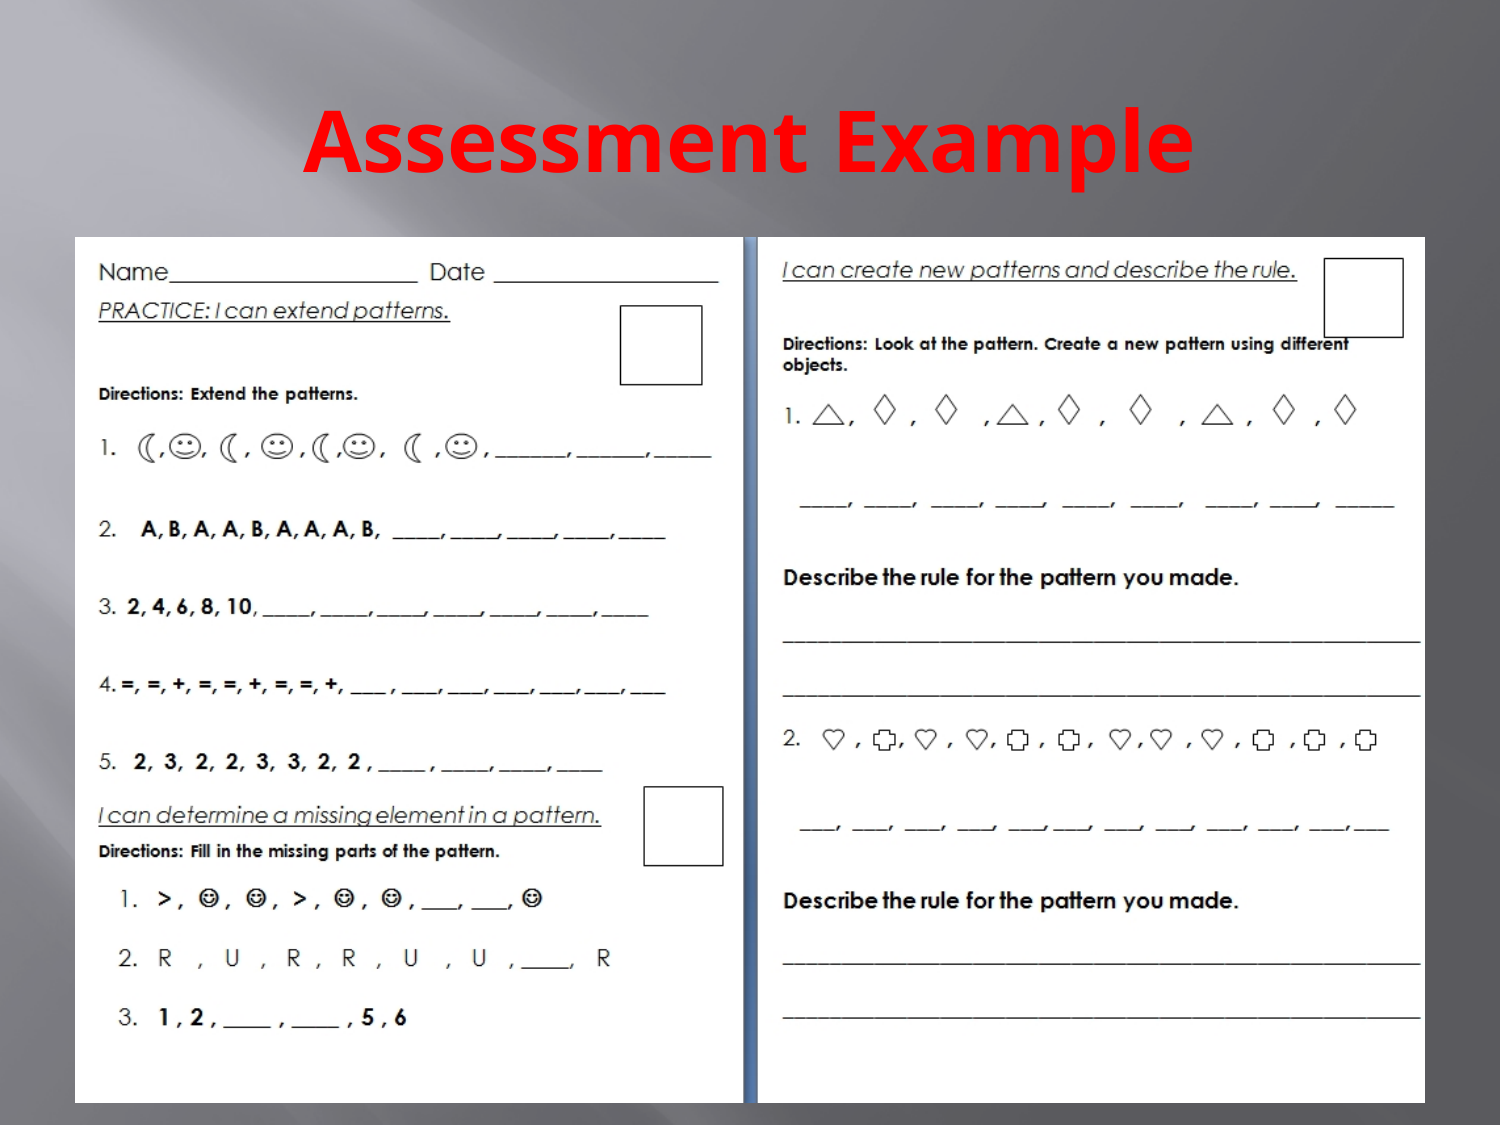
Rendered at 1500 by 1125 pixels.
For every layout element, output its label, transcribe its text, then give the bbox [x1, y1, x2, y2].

title Assessment Example [75, 45, 1425, 233]
picture [74, 237, 1426, 1104]
